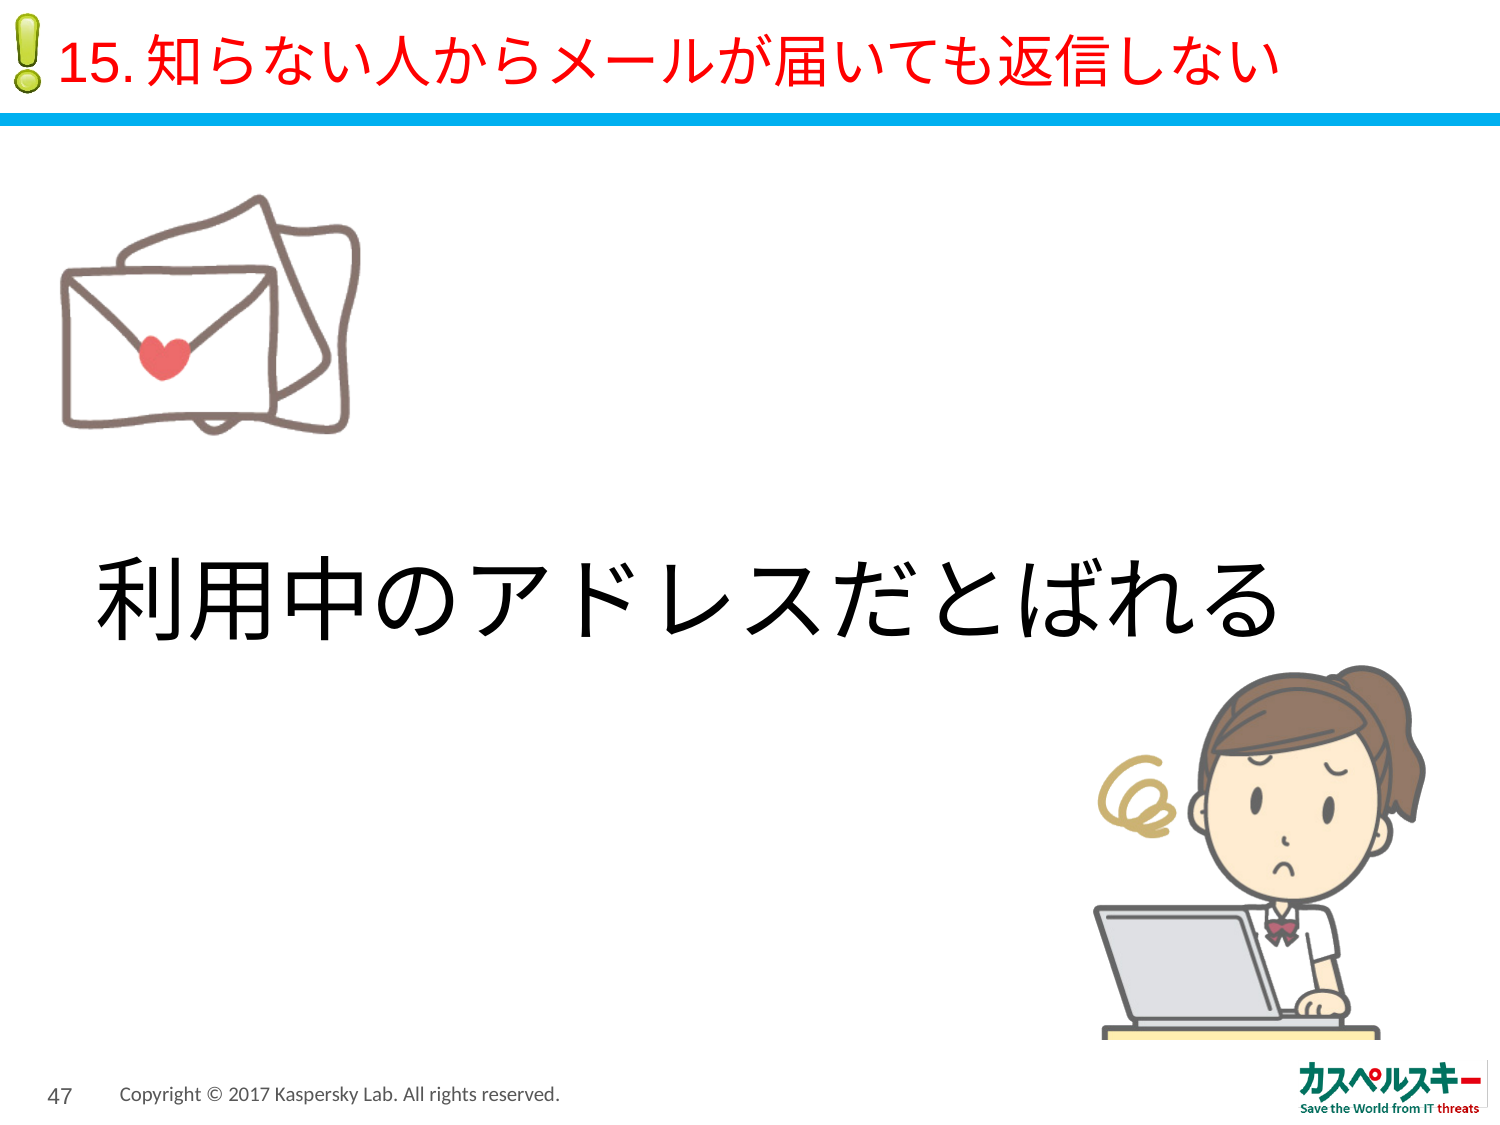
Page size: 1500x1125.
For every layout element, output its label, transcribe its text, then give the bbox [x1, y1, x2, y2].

picture [4, 2, 56, 99]
picture [1074, 647, 1441, 1040]
slide_number 47 [32, 1065, 106, 1125]
picture [0, 153, 418, 510]
picture [1292, 1060, 1488, 1125]
text_box 利用中のアドレスだとばれる [80, 319, 1420, 874]
title 15.知らない人からメールが届いても返信しない [42, 0, 1500, 113]
